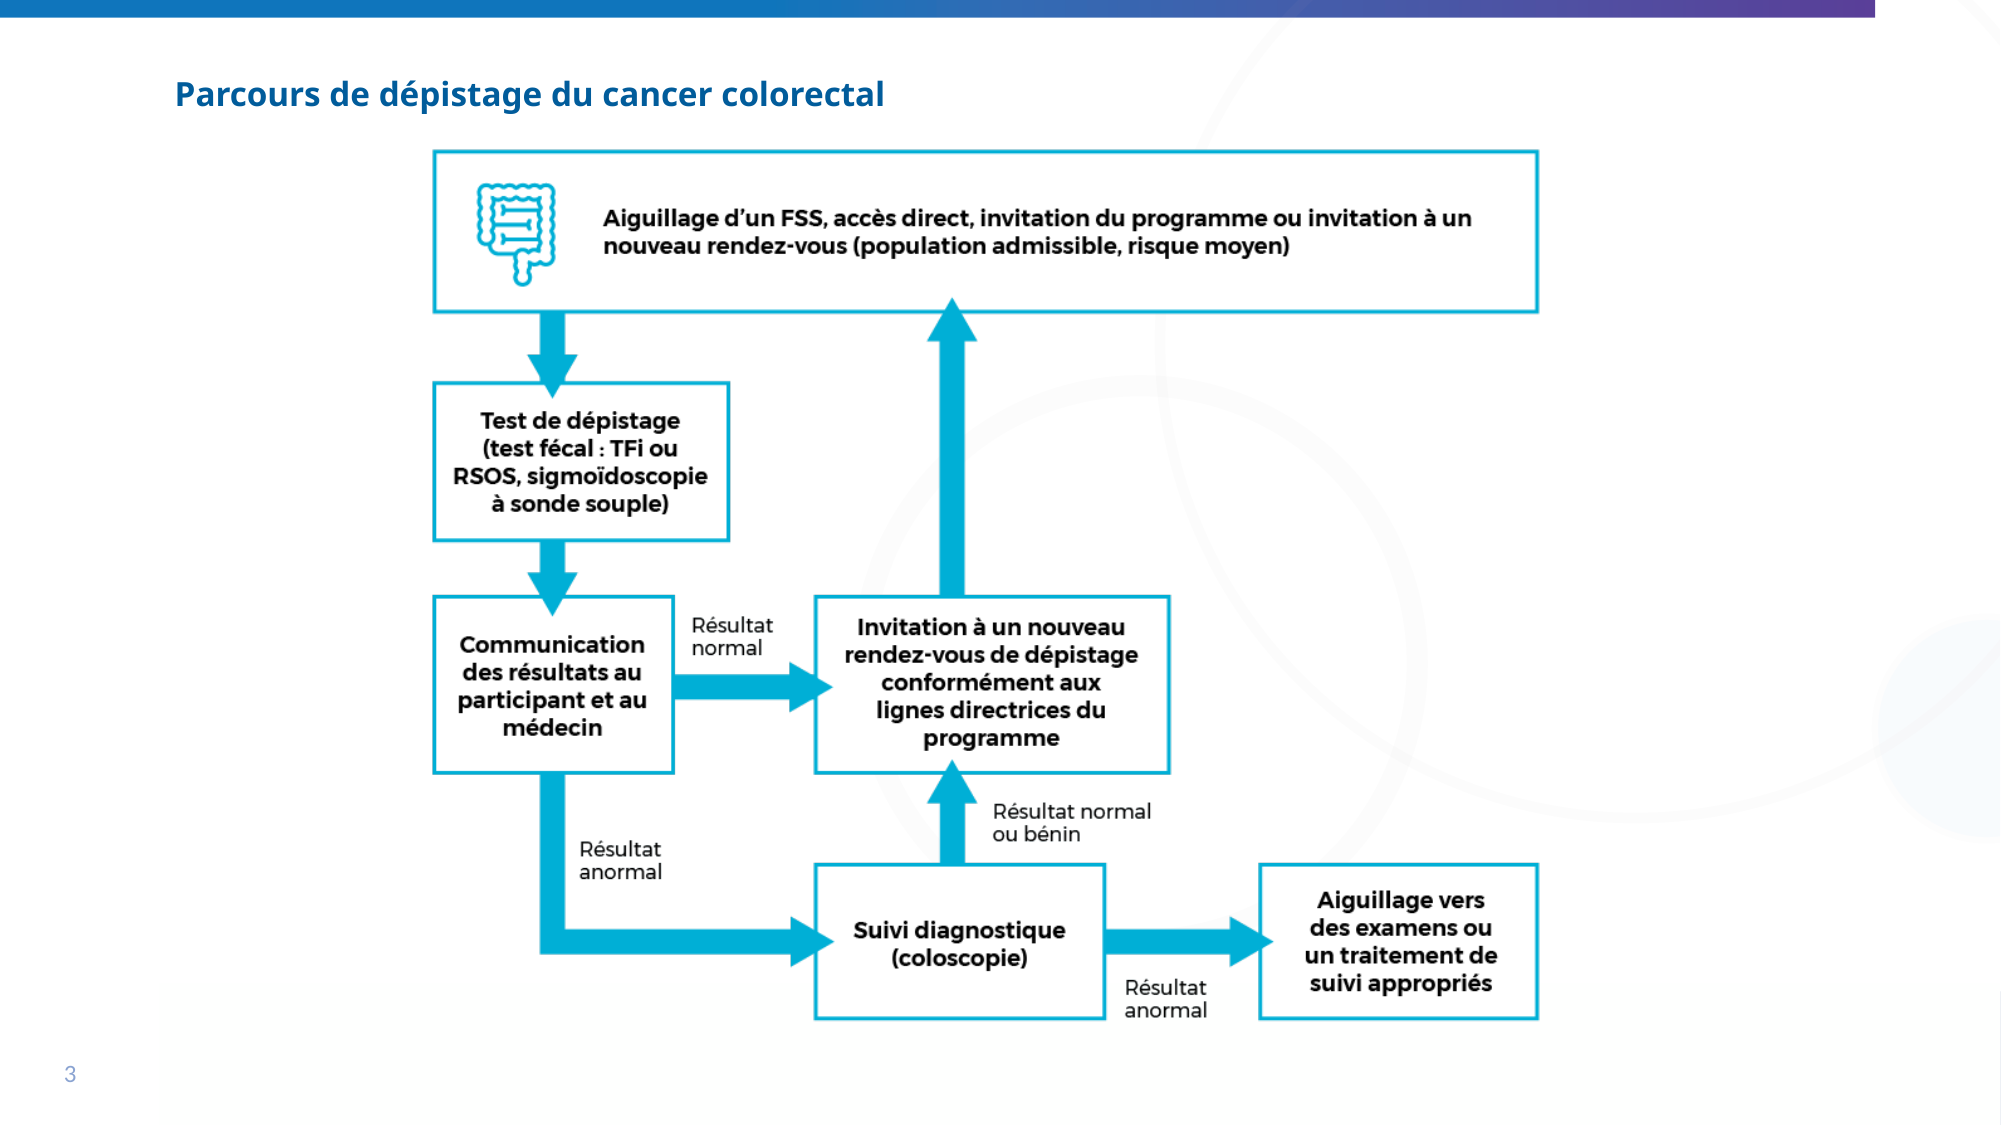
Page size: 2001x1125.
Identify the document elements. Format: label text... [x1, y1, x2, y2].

picture [0, 0, 2001, 1125]
slide_number 3 [49, 1042, 139, 1103]
title Parcours de dépistage du cancer colorectal [159, 33, 1863, 158]
